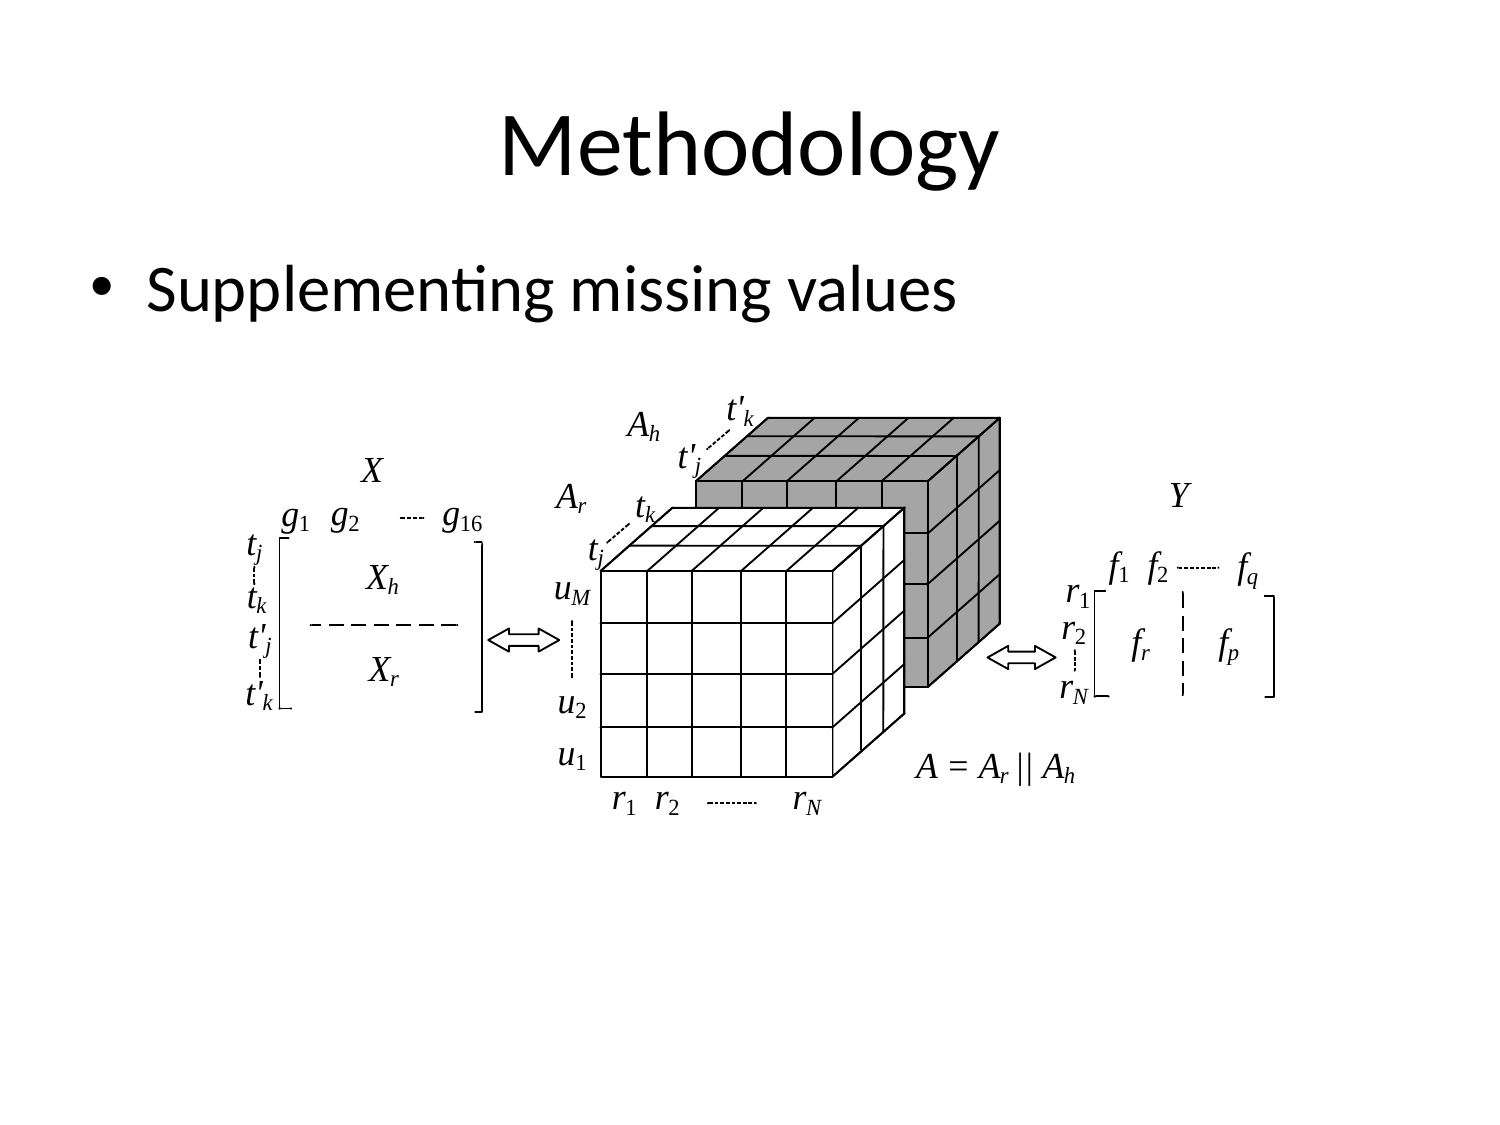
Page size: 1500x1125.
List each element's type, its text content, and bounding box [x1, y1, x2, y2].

picture [224, 387, 1276, 823]
title Methodology [75, 45, 1425, 233]
list Supplementing missing values [75, 237, 1425, 488]
